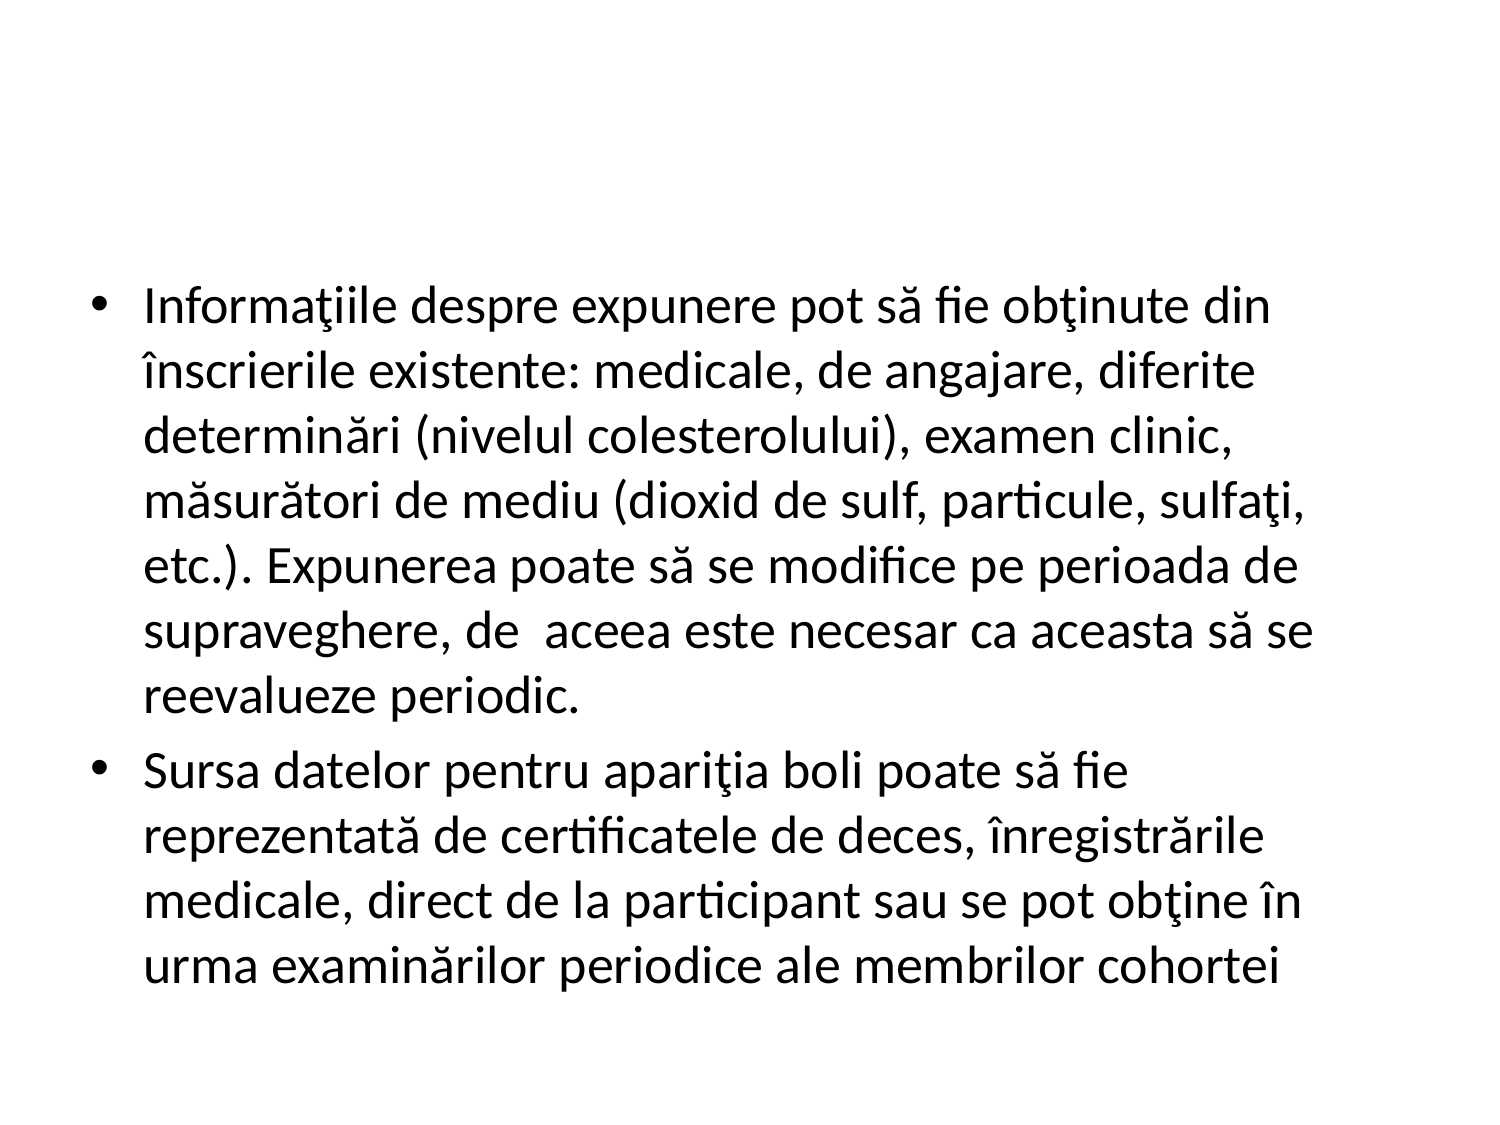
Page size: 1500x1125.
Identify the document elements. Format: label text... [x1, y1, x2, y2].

list Informaţiile despre expunere pot să fie obţinute din înscrierile existente: medicale, de angajare, diferite determinări (nivelul colesterolului), examen clinic, măsurători de mediu (dioxid de sulf, particule, sulfaţi, etc.). Expunerea poate să se modifice pe perioada de supraveghere, de aceea este necesar ca aceasta să se reevalueze periodic. Sursa datelor pentru apariţia boli poate să fie reprezentată de certificatele de deces, înregistrările medicale, direct de la participant sau se pot obţine în urma examinărilor periodice ale membrilor cohortei [75, 262, 1425, 1005]
